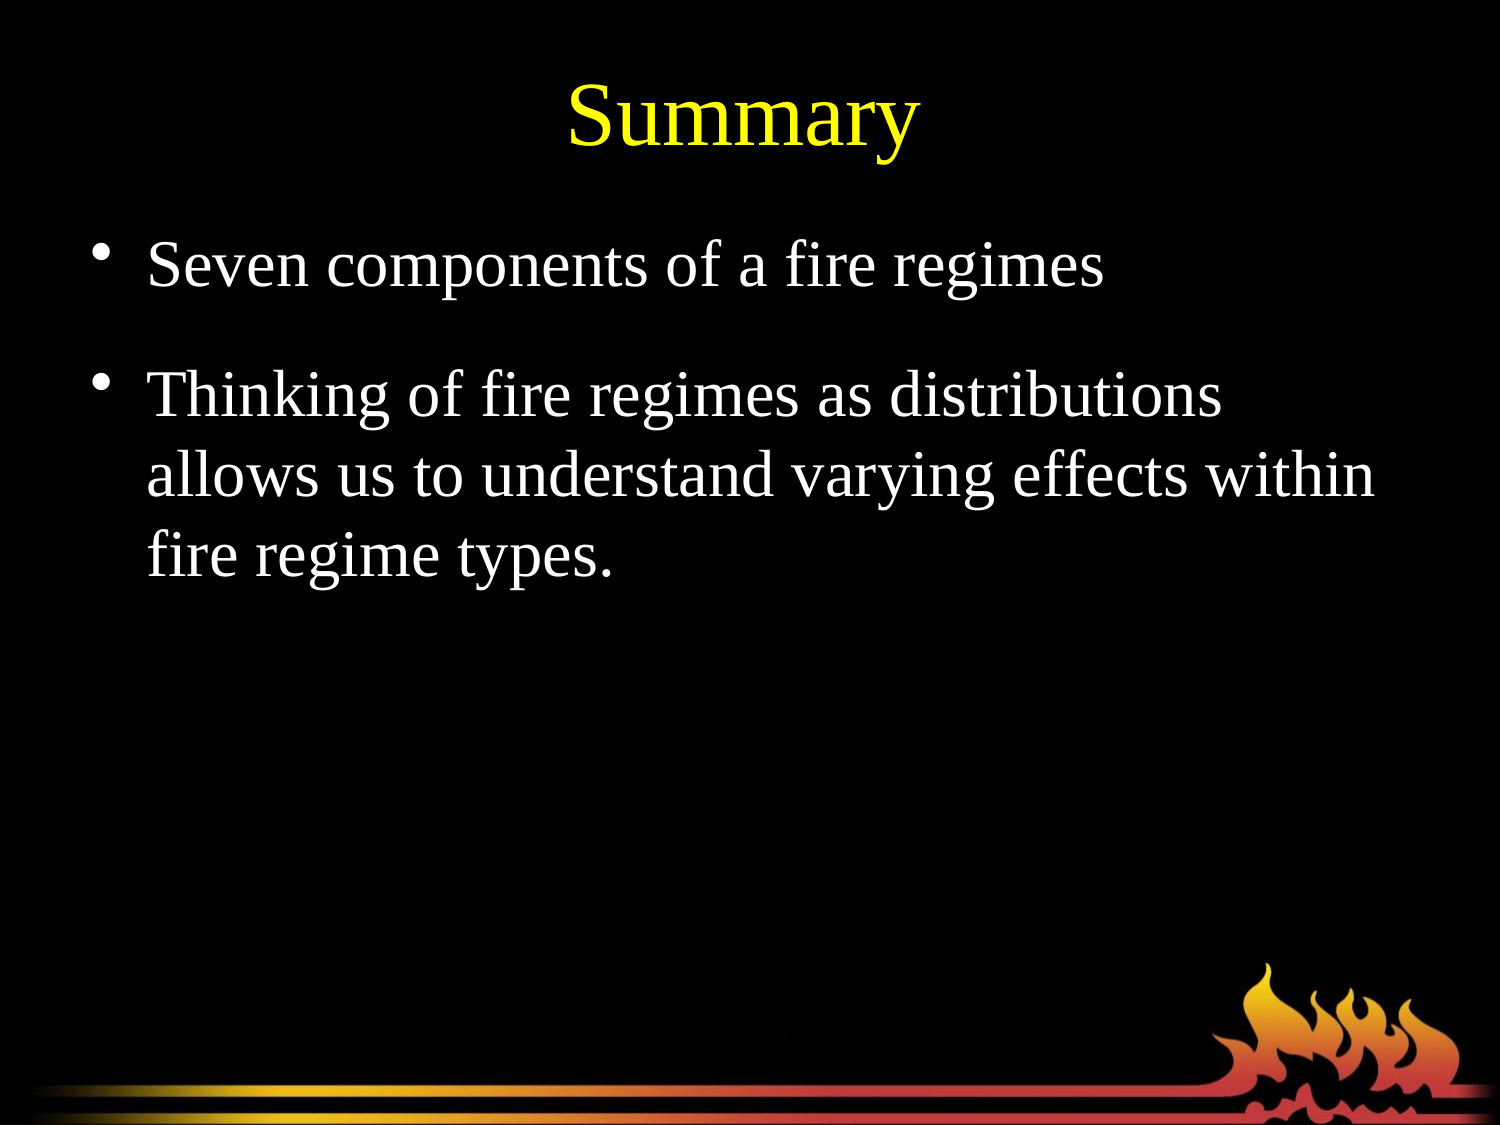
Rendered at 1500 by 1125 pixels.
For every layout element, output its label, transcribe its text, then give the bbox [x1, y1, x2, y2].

title Summary [62, 37, 1426, 181]
picture [0, 962, 1500, 1125]
list Seven components of a fire regimes Thinking of fire regimes as distributions allows us to understand varying effects within fire regime types. [74, 212, 1413, 1013]
